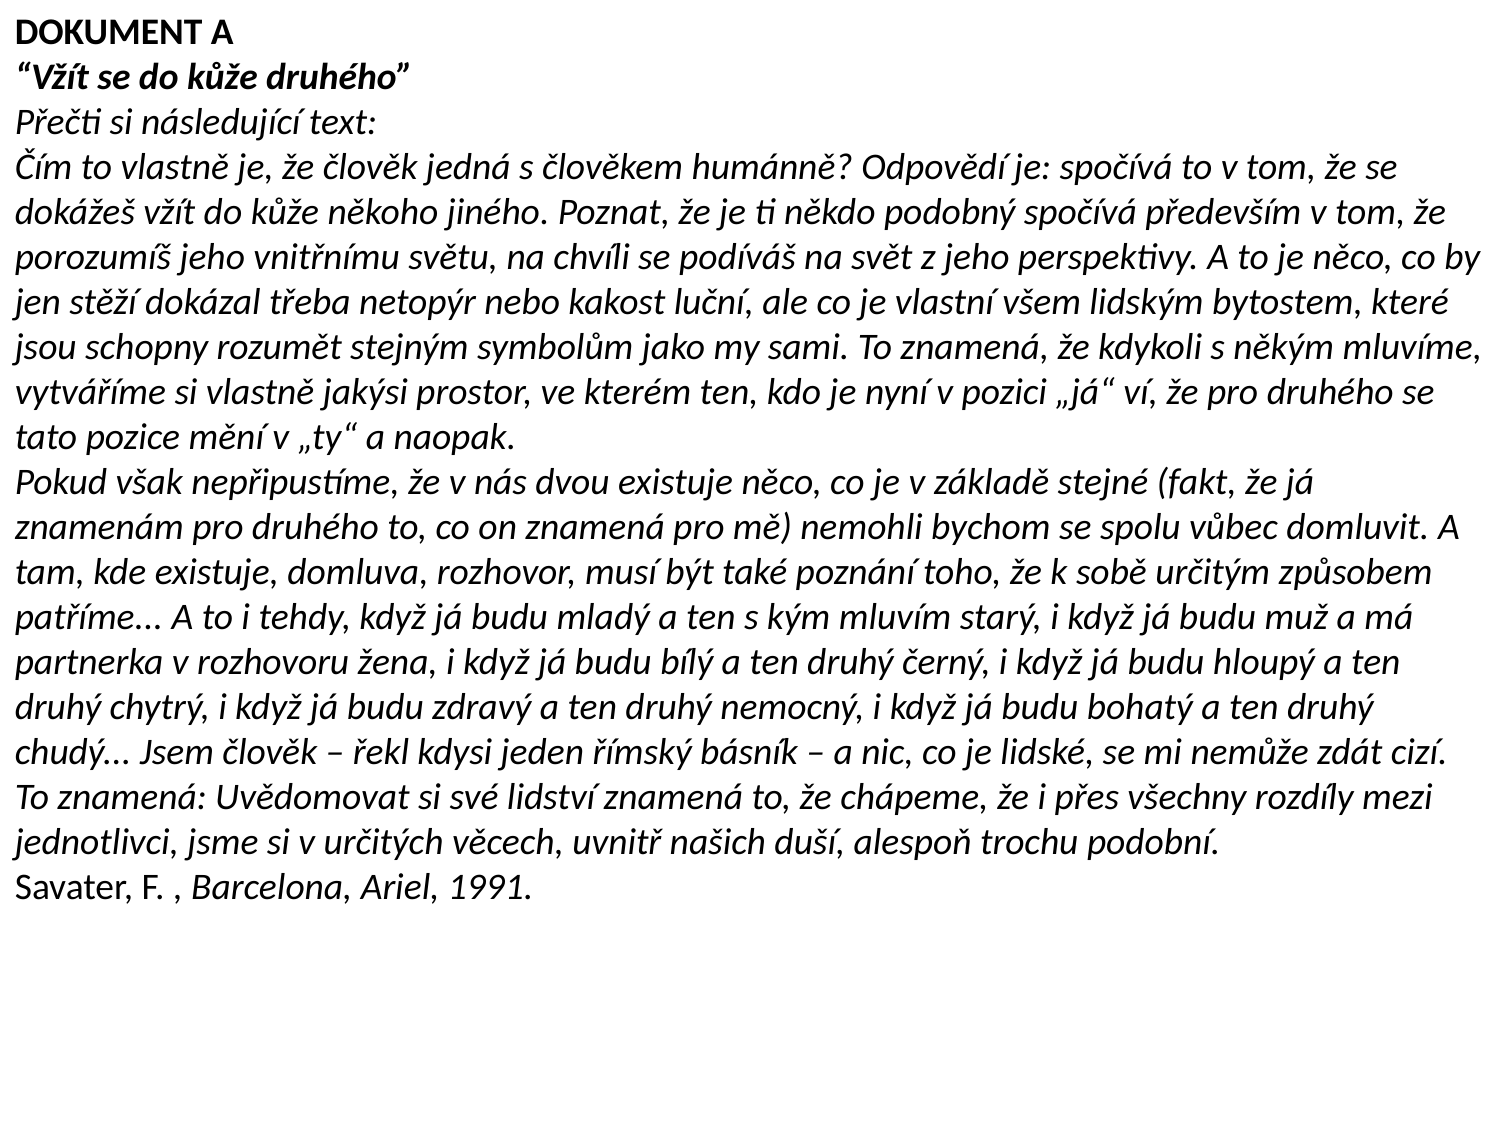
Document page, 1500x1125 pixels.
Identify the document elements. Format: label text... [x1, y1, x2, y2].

text_box DOKUMENT A “Vžít se do kůže druhého” Přečti si následující text: Čím to vlastně je, že člověk jedná s člověkem humánně? Odpovědí je: spočívá to v tom, že se dokážeš vžít do kůže někoho jiného. Poznat, že je ti někdo podobný spočívá především v tom, že porozumíš jeho vnitřnímu světu, na chvíli se podíváš na svět z jeho perspektivy. A to je něco, co by jen stěží dokázal třeba netopýr nebo kakost luční, ale co je vlastní všem lidským bytostem, které jsou schopny rozumět stejným symbolům jako my sami. To znamená, že kdykoli s někým mluvíme, vytváříme si vlastně jakýsi prostor, ve kterém ten, kdo je nyní v pozici „já“ ví, že pro druhého se tato pozice mění v „ty“ a naopak. Pokud však nepřipustíme, že v nás dvou existuje něco, co je v základě stejné (fakt, že já znamenám pro druhého to, co on znamená pro mě) nemohli bychom se spolu vůbec domluvit. A tam, kde existuje, domluva, rozhovor, musí být také poznání toho, že k sobě určitým způsobem patříme... A to i tehdy, když já budu mladý a ten s kým mluvím starý, i když já budu muž a má partnerka v rozhovoru žena, i když já budu bílý a ten druhý černý, i když já budu hloupý a ten druhý chytrý, i když já budu zdravý a ten druhý nemocný, i když já budu bohatý a ten druhý chudý... Jsem člověk – řekl kdysi jeden římský básník – a nic, co je lidské, se mi nemůže zdát cizí. To znamená: Uvědomovat si své lidství znamená to, že chápeme, že i přes všechny rozdíly mezi jednotlivci, jsme si v určitých věcech, uvnitř našich duší, alespoň trochu podobní. Savater, F. , Barcelona, Ariel, 1991. [0, 0, 1500, 915]
